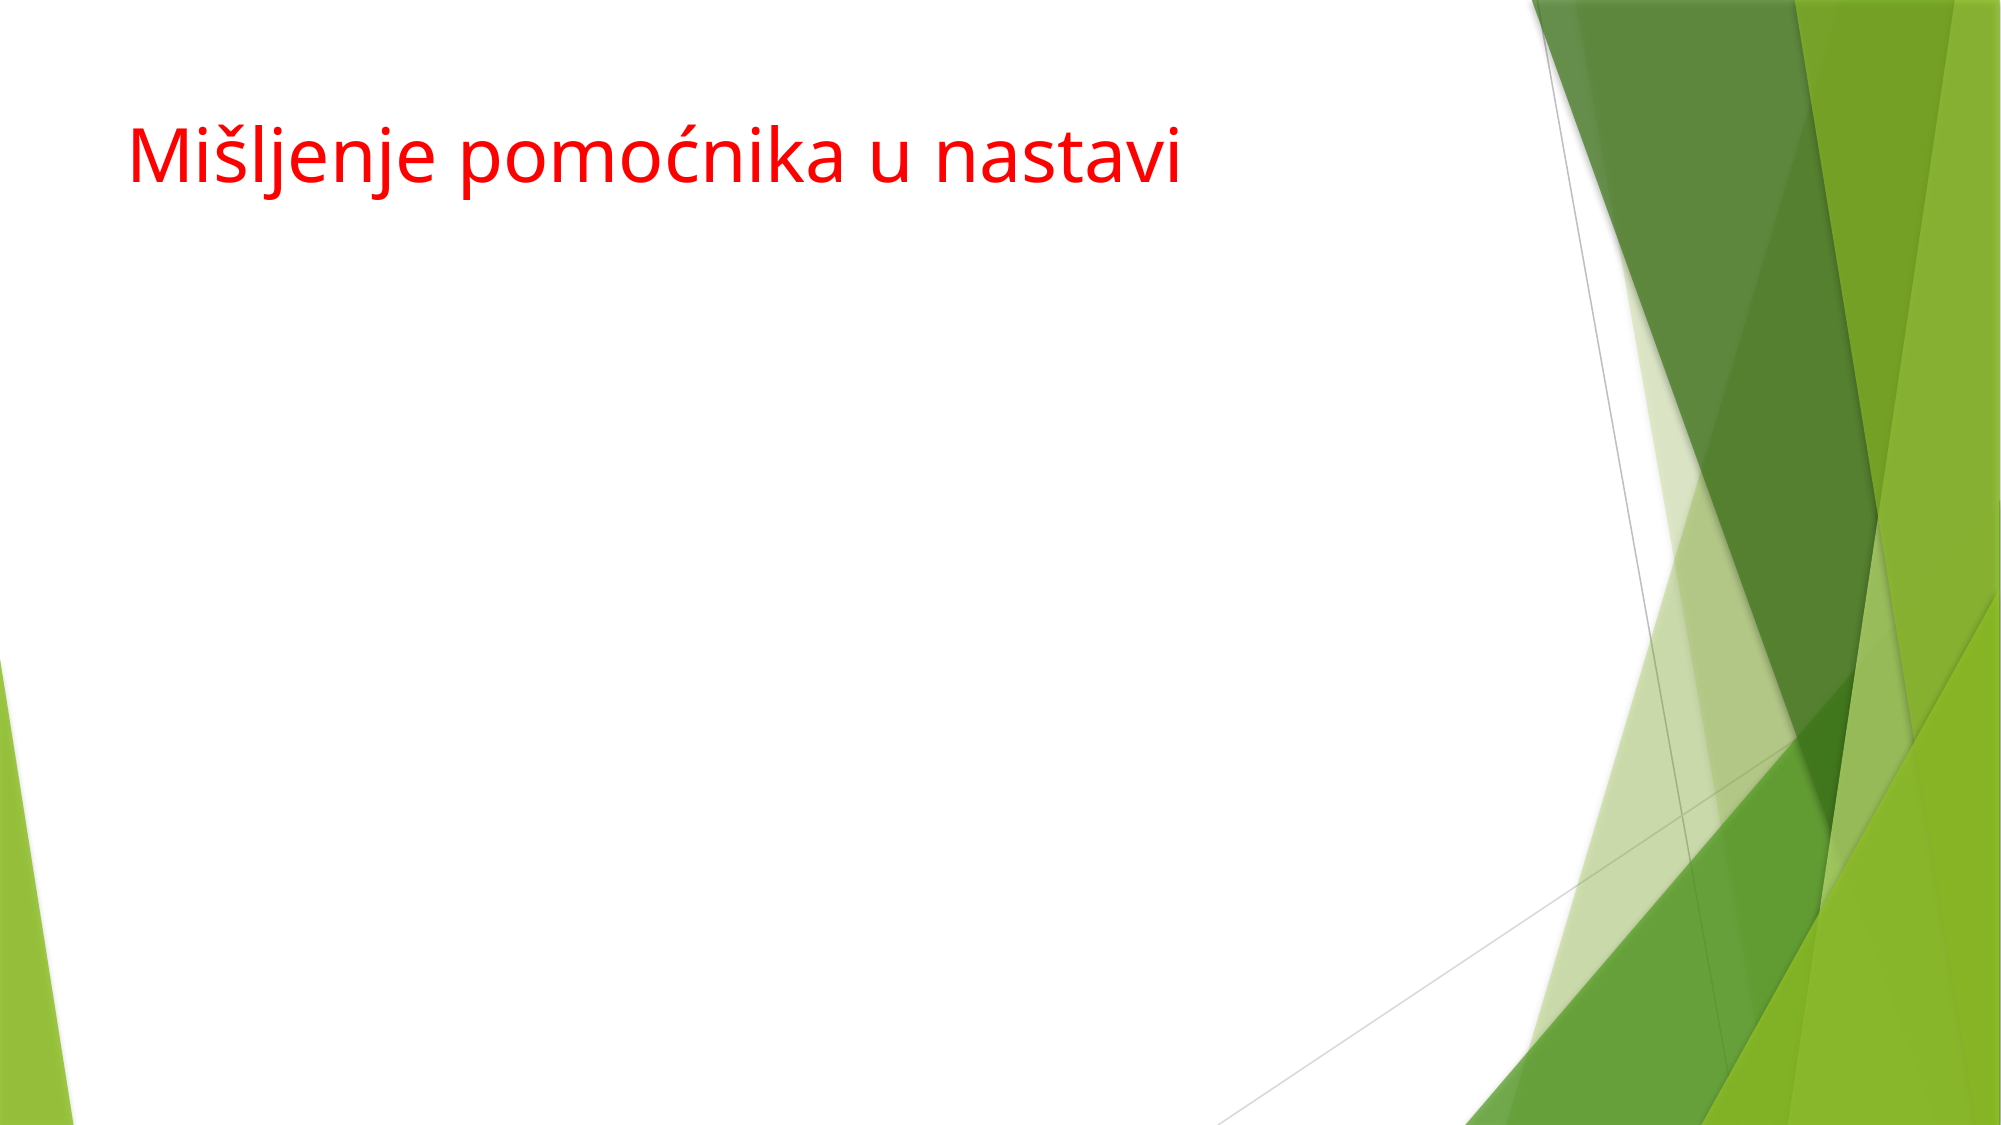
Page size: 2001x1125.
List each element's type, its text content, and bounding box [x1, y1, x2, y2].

title Mišljenje pomoćnika u nastavi [111, 99, 1522, 317]
